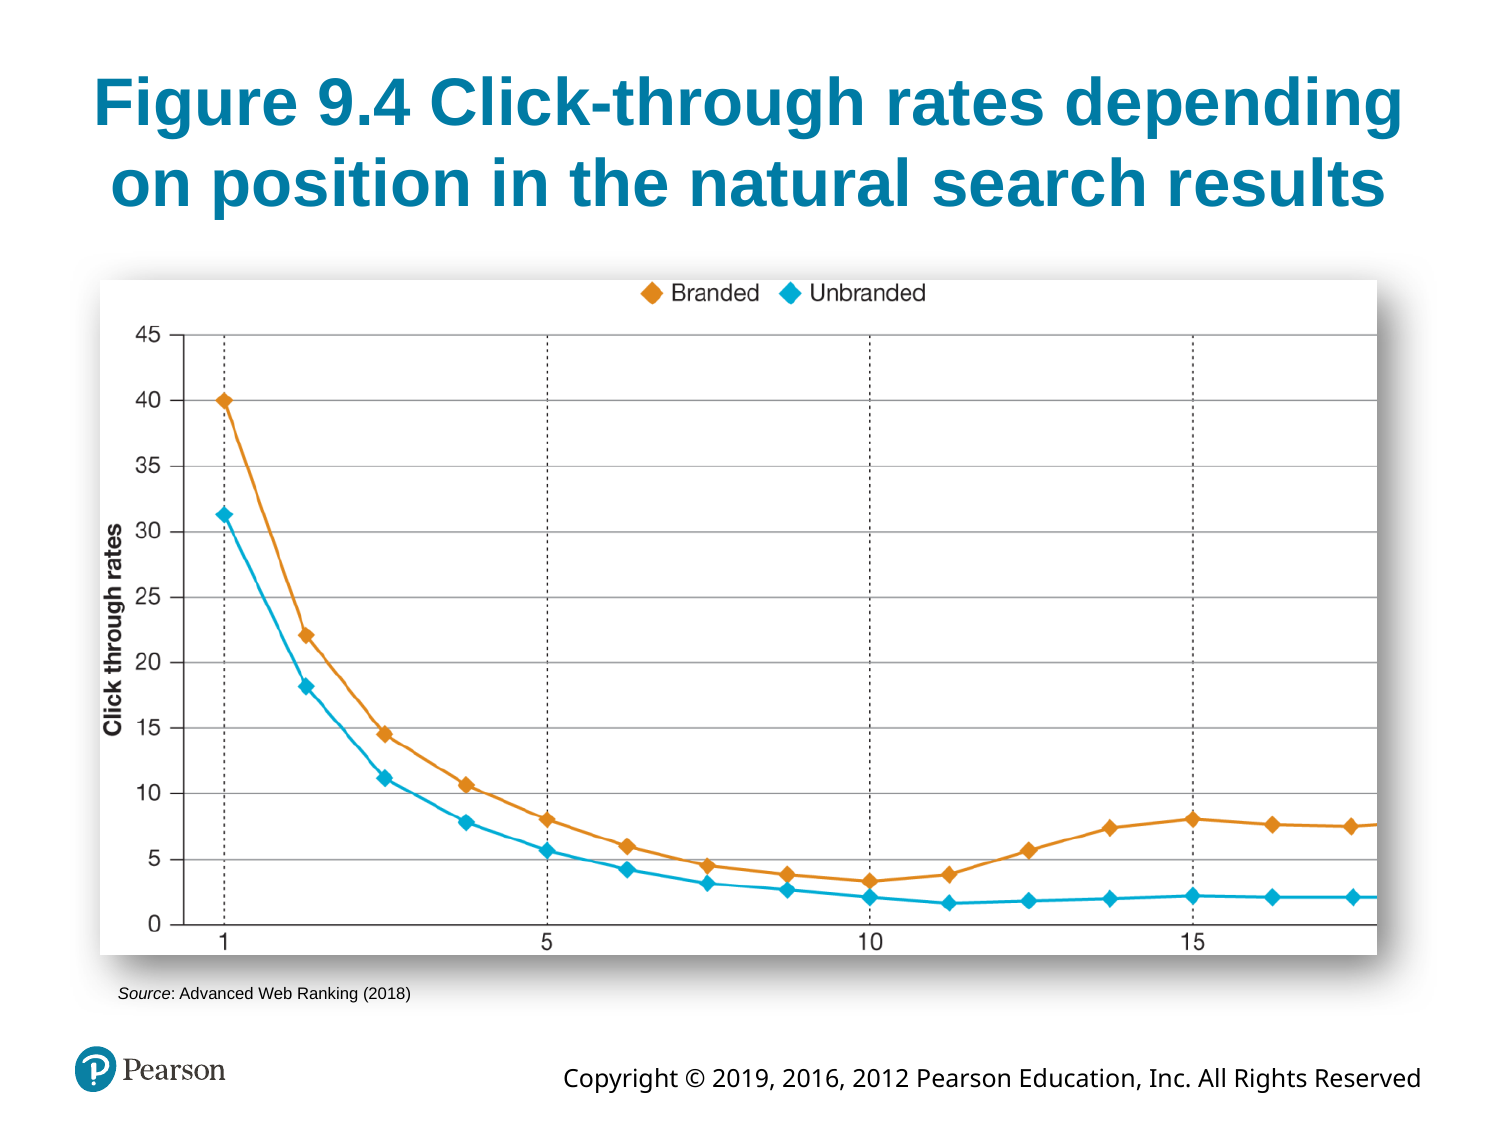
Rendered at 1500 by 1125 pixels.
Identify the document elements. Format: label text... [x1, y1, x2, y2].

text_box Source: Advanced Web Ranking (2018) [103, 975, 427, 1011]
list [100, 280, 1377, 955]
title Figure 9.4 Click-through rates depending on position in the natural search results [75, 45, 1425, 233]
